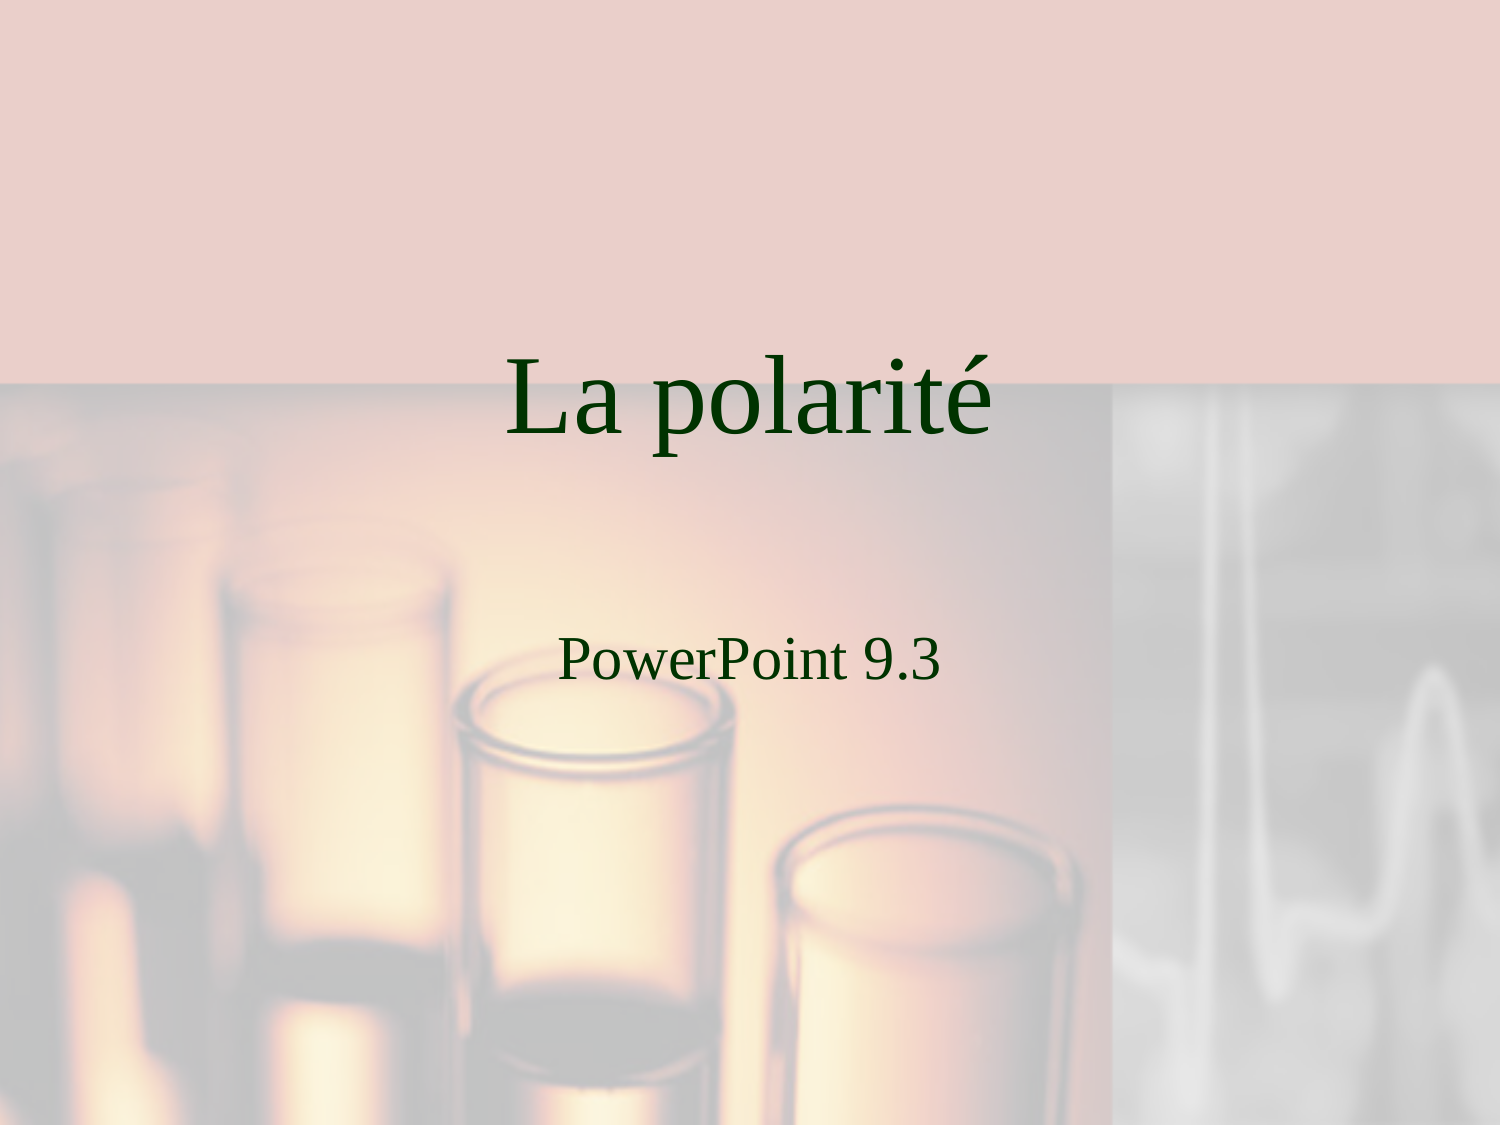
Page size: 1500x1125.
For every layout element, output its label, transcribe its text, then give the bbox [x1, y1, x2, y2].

title La polarité [0, 196, 1500, 582]
text_box PowerPoint 9.3 [542, 609, 958, 700]
